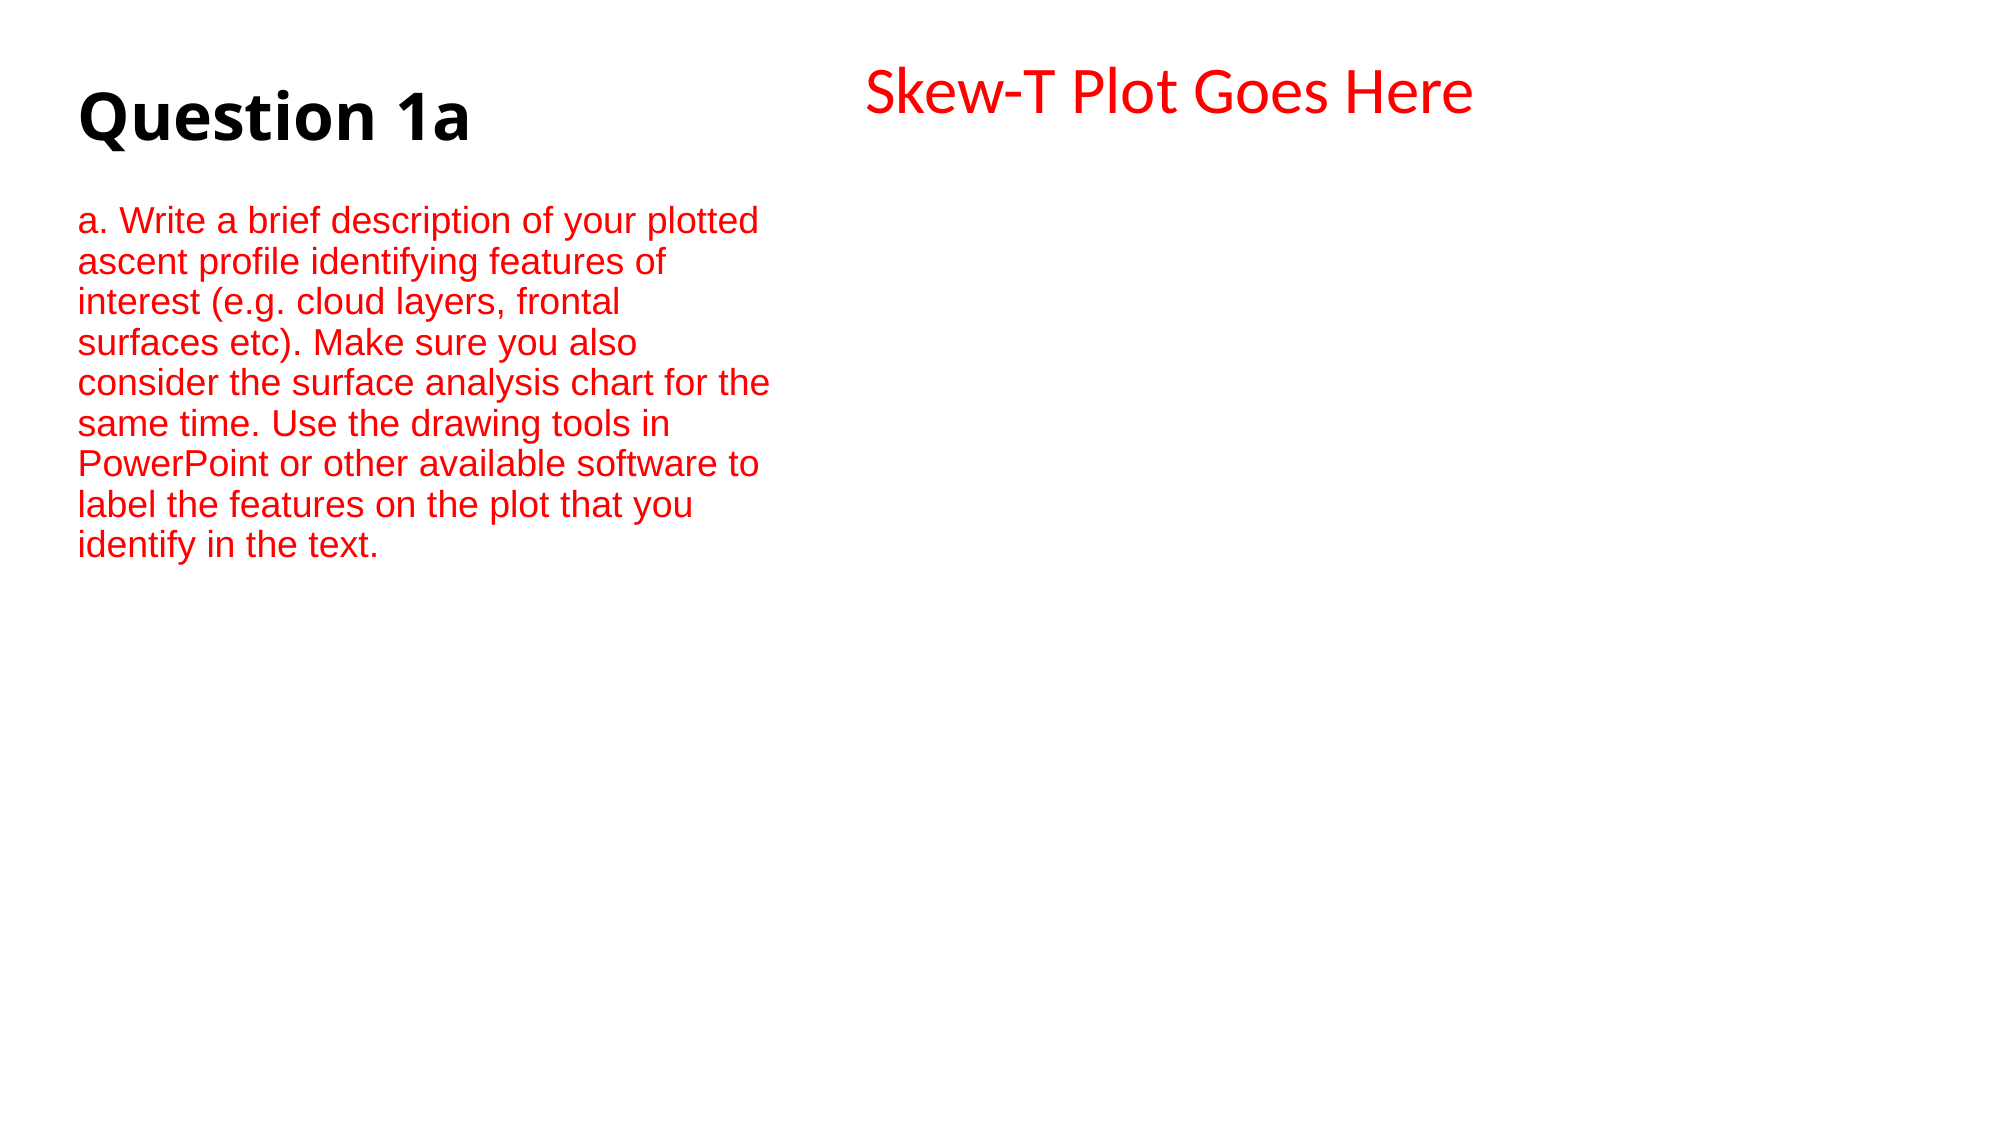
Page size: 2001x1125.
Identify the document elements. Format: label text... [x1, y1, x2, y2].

list a. Write a brief description of your plotted ascent profile identifying features of interest (e.g. cloud layers, frontal surfaces etc). Make sure you also consider the surface analysis chart for the same time. Use the drawing tools in PowerPoint or other available software to label the features on the plot that you identify in the text. [62, 193, 788, 820]
list Skew-T Plot Goes Here [850, 48, 1863, 1086]
title Question 1a [62, 75, 708, 162]
